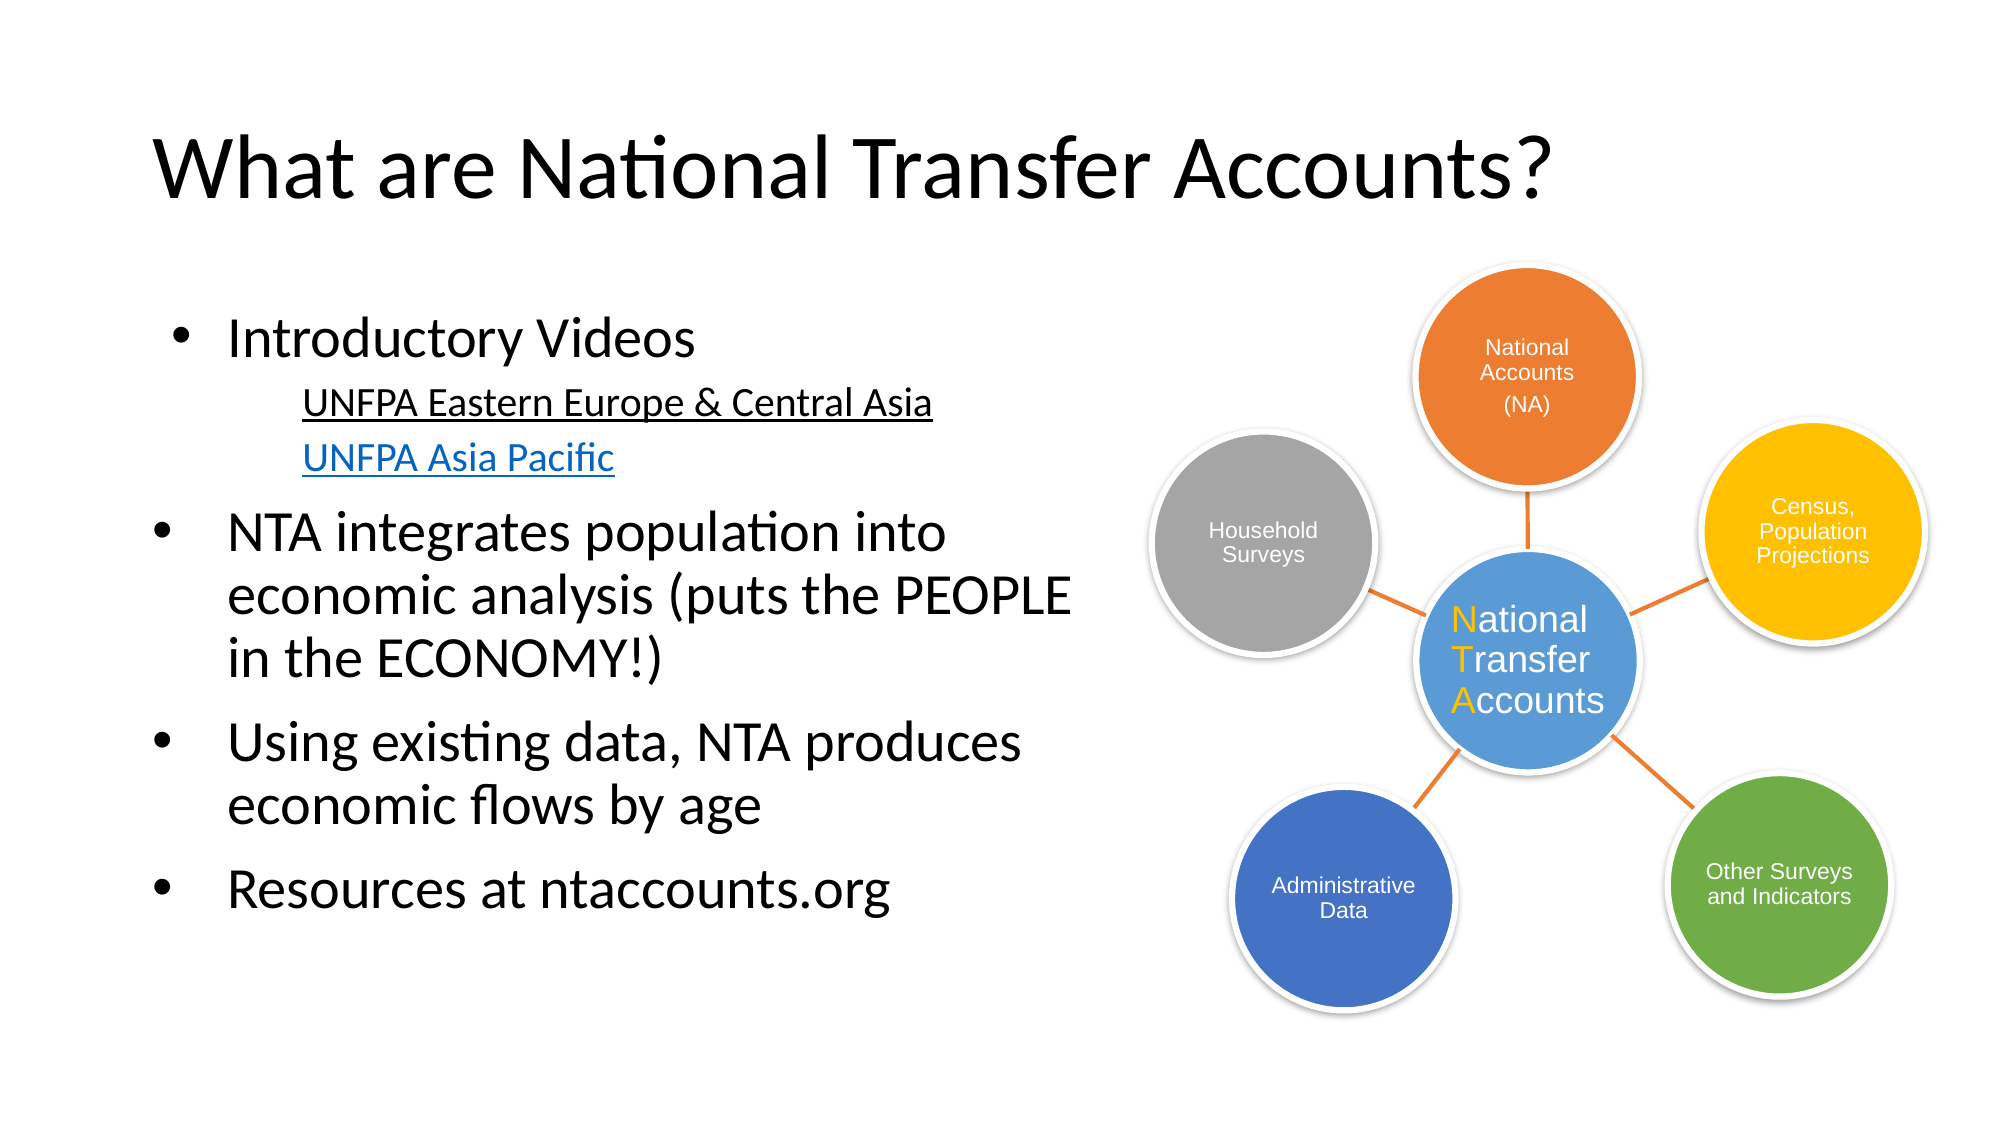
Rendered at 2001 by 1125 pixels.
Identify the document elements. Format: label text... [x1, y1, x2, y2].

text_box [1104, 264, 1926, 1016]
title What are National Transfer Accounts? [137, 59, 1863, 278]
list Introductory Videos UNFPA Eastern Europe & Central Asia UNFPA Asia Pacific NTA integrates population into economic analysis (puts the PEOPLE in the ECONOMY!) Using existing data, NTA produces economic flows by age Resources at ntaccounts.org [137, 299, 1099, 1014]
